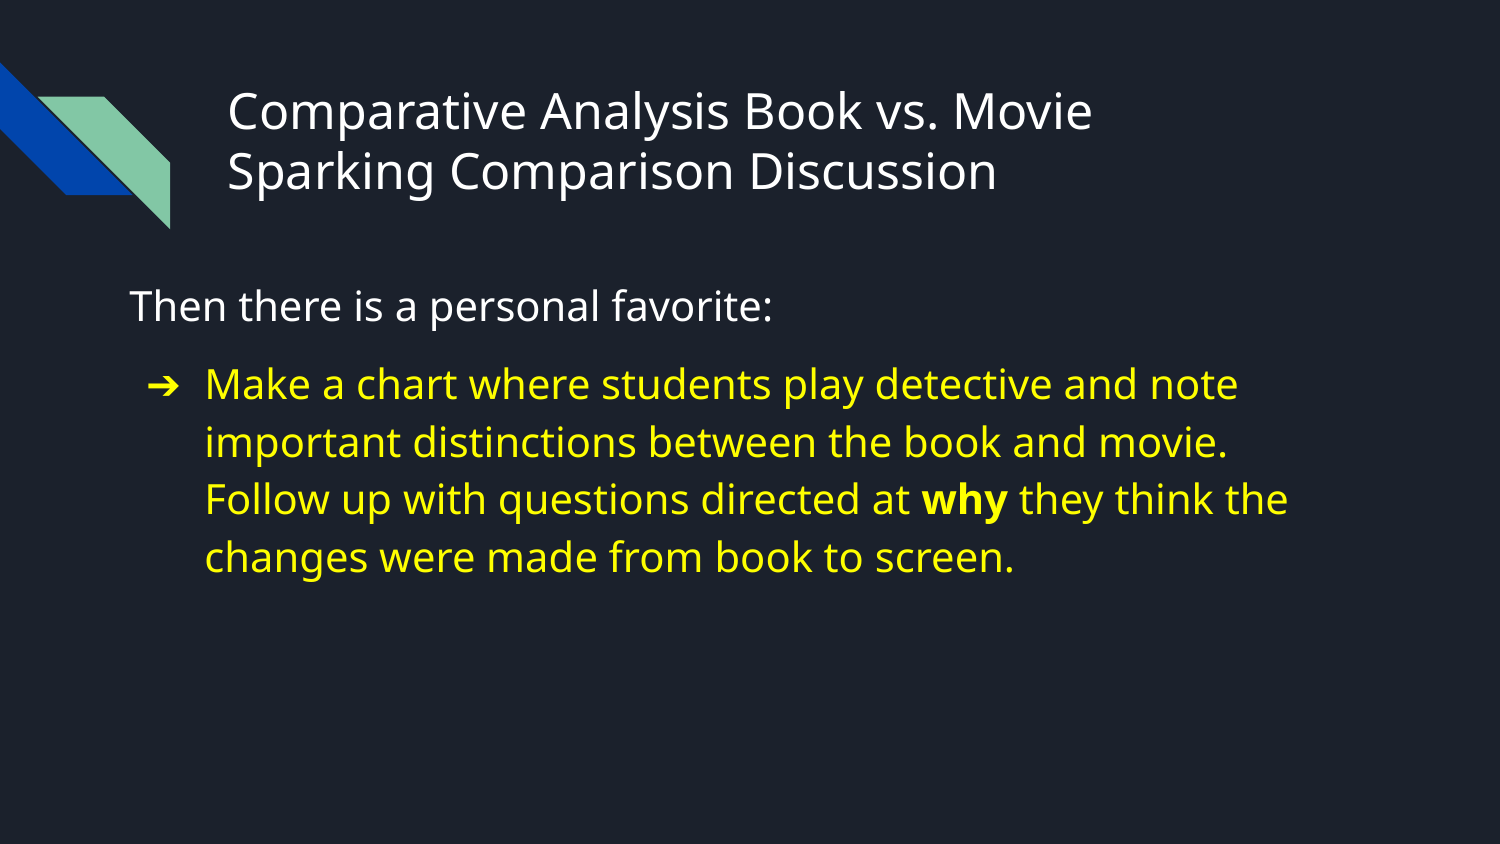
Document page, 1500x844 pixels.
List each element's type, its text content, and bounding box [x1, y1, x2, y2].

title Comparative Analysis Book vs. Movie Sparking Comparison Discussion [212, 64, 1368, 215]
list Then there is a personal favorite: Make a chart where students play detective and note important distinctions between the book and movie. Follow up with questions directed at why they think the changes were made from book to screen. [114, 257, 1368, 741]
